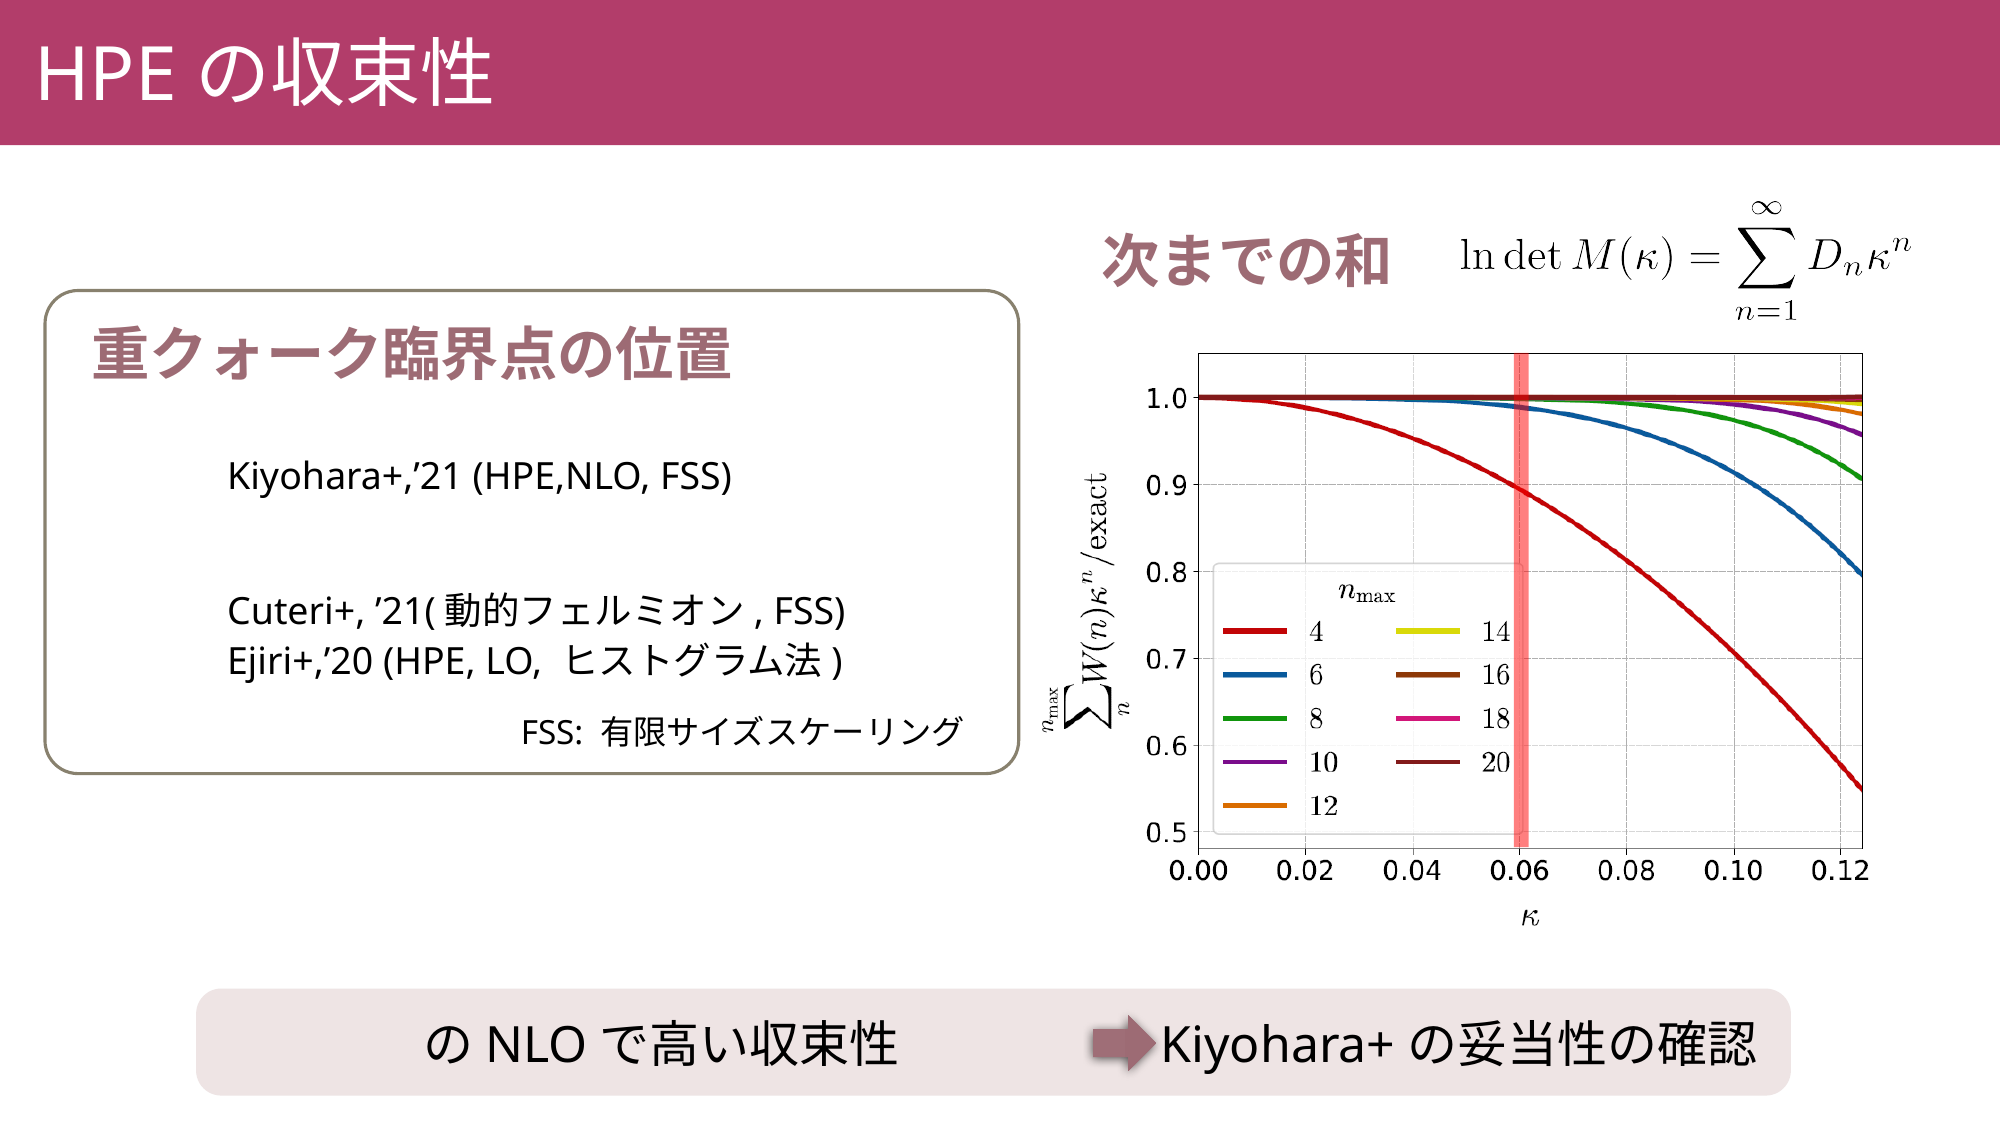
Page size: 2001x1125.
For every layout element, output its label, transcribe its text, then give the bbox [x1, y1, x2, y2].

text_box Kiyohara+の妥当性の確認 [1145, 1005, 1773, 1080]
title HPEの収束性 [19, 7, 1745, 146]
picture [1461, 201, 1911, 320]
text_box [195, 987, 1792, 1097]
text_box FSS: 有限サイズスケーリング [505, 703, 980, 759]
picture [1031, 343, 1879, 942]
text_box [1093, 1015, 1145, 1072]
text_box [44, 290, 1019, 774]
